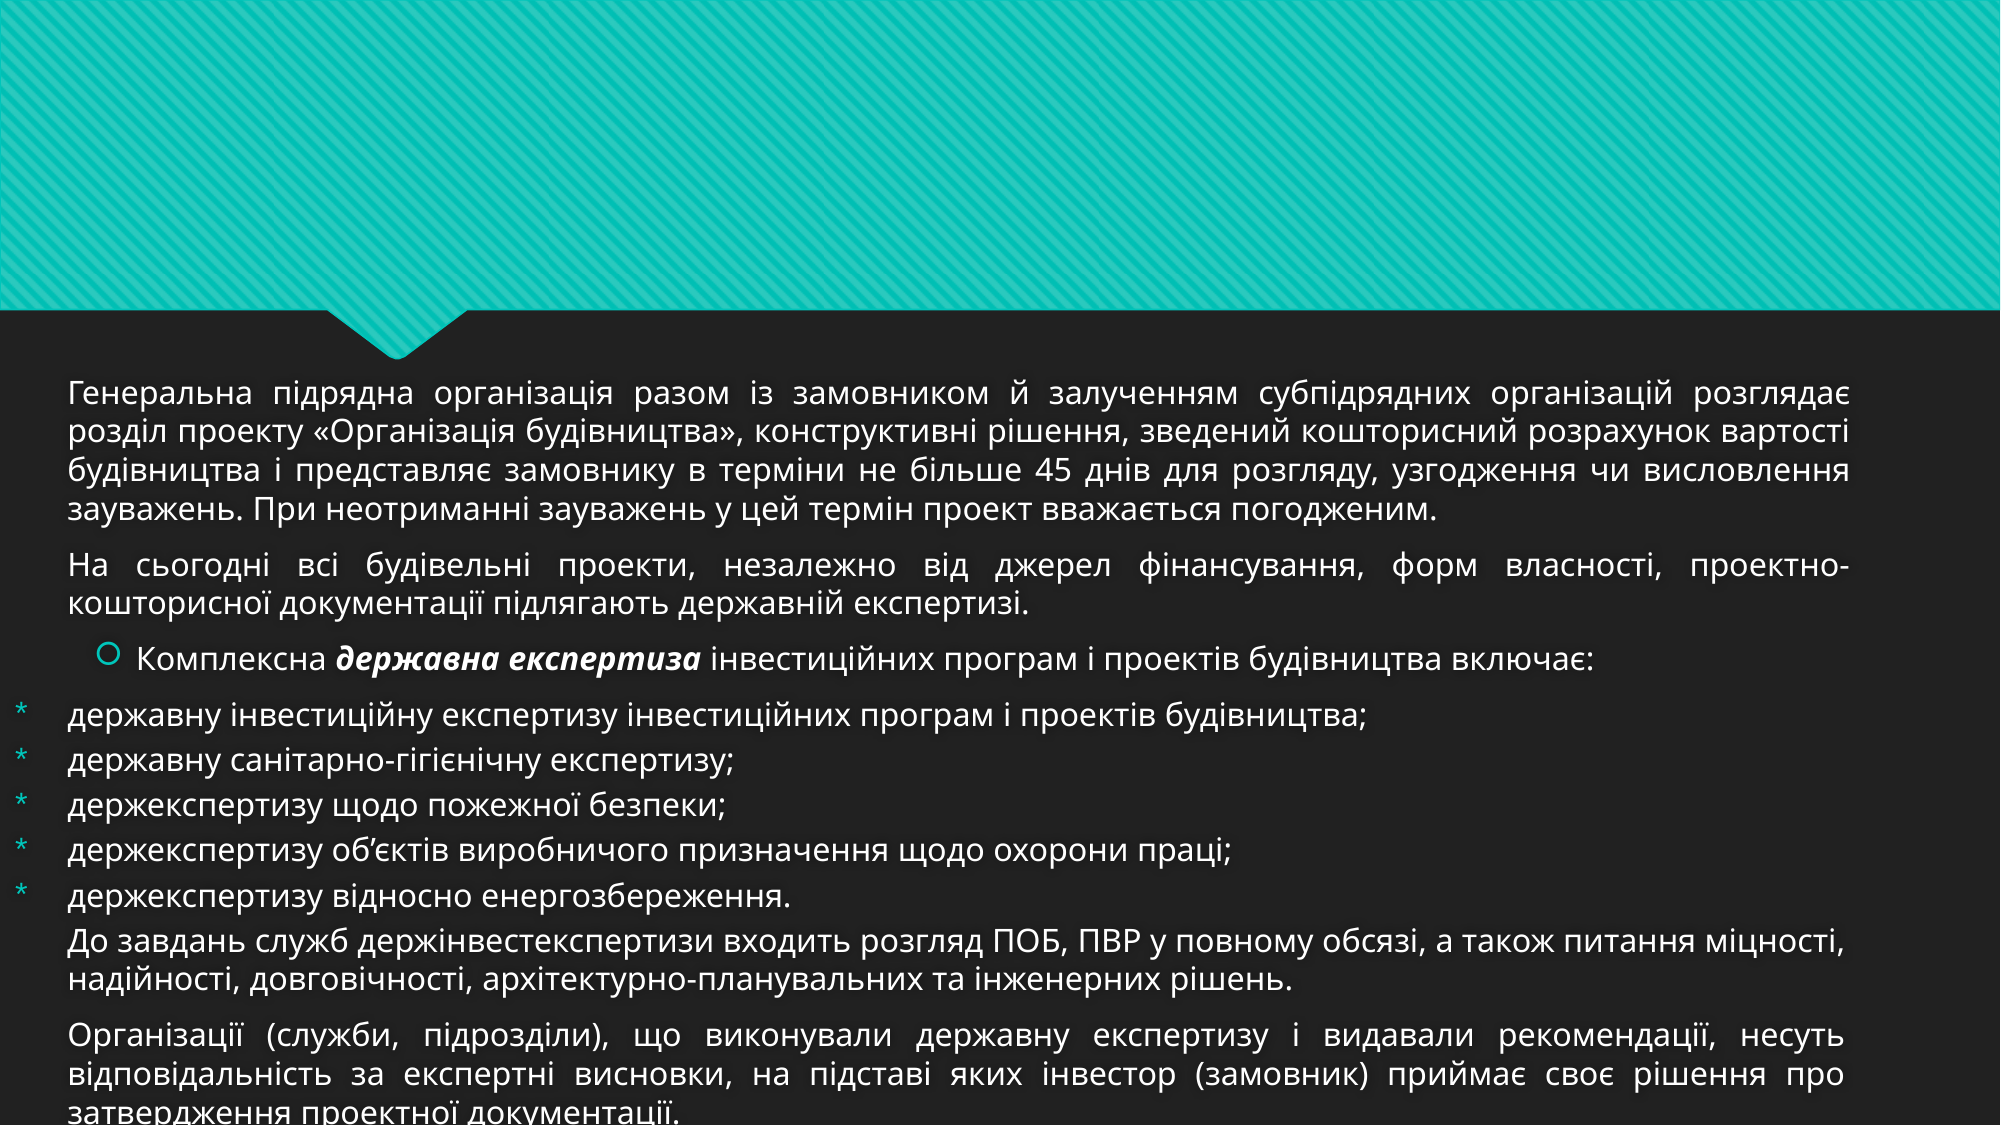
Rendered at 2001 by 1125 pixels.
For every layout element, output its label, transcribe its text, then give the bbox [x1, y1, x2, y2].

list Генеральна підрядна організація разом із замовником й залученням субпідрядних організацій розглядає розділ проекту «Організація будівництва», конструктивні рішення, зведений кошторисний розрахунок вартості будівництва і представляє замовнику в терміни не більше 45 днів для розгляду, узгодження чи висловлення зауважень. При неотриманні зауважень у цей термін проект вважається погодженим. На сьогодні всі будівельні проекти, незалежно від джерел фінансування, форм власності, проектно-кошторисної документації підлягають державній експертизі. Комплексна державна експертиза інвестиційних програм і проектів будівництва включає: державну інвестиційну експертизу інвестиційних програм і проектів будівництва; державну санітарно-гігієнічну експертизу; держекспертизу щодо пожежної безпеки; держекспертизу об’єктів виробничого призначення щодо охорони праці; держекспертизу відносно енергозбереження. До завдань служб держінвестекспертизи входить розгляд ПОБ, ПВР у повному обсязі, а також питання міцності, надійності, довговічності, архітектурно-планувальних та інженерних рішень. Організації (служби, підрозділи), що виконували державну експертизу і видавали рекомендації, несуть відповідальність за експертні висновки, на підставі яких інвестор (замовник) приймає своє рішення про затвердження проектної документації. [0, 364, 1866, 1125]
